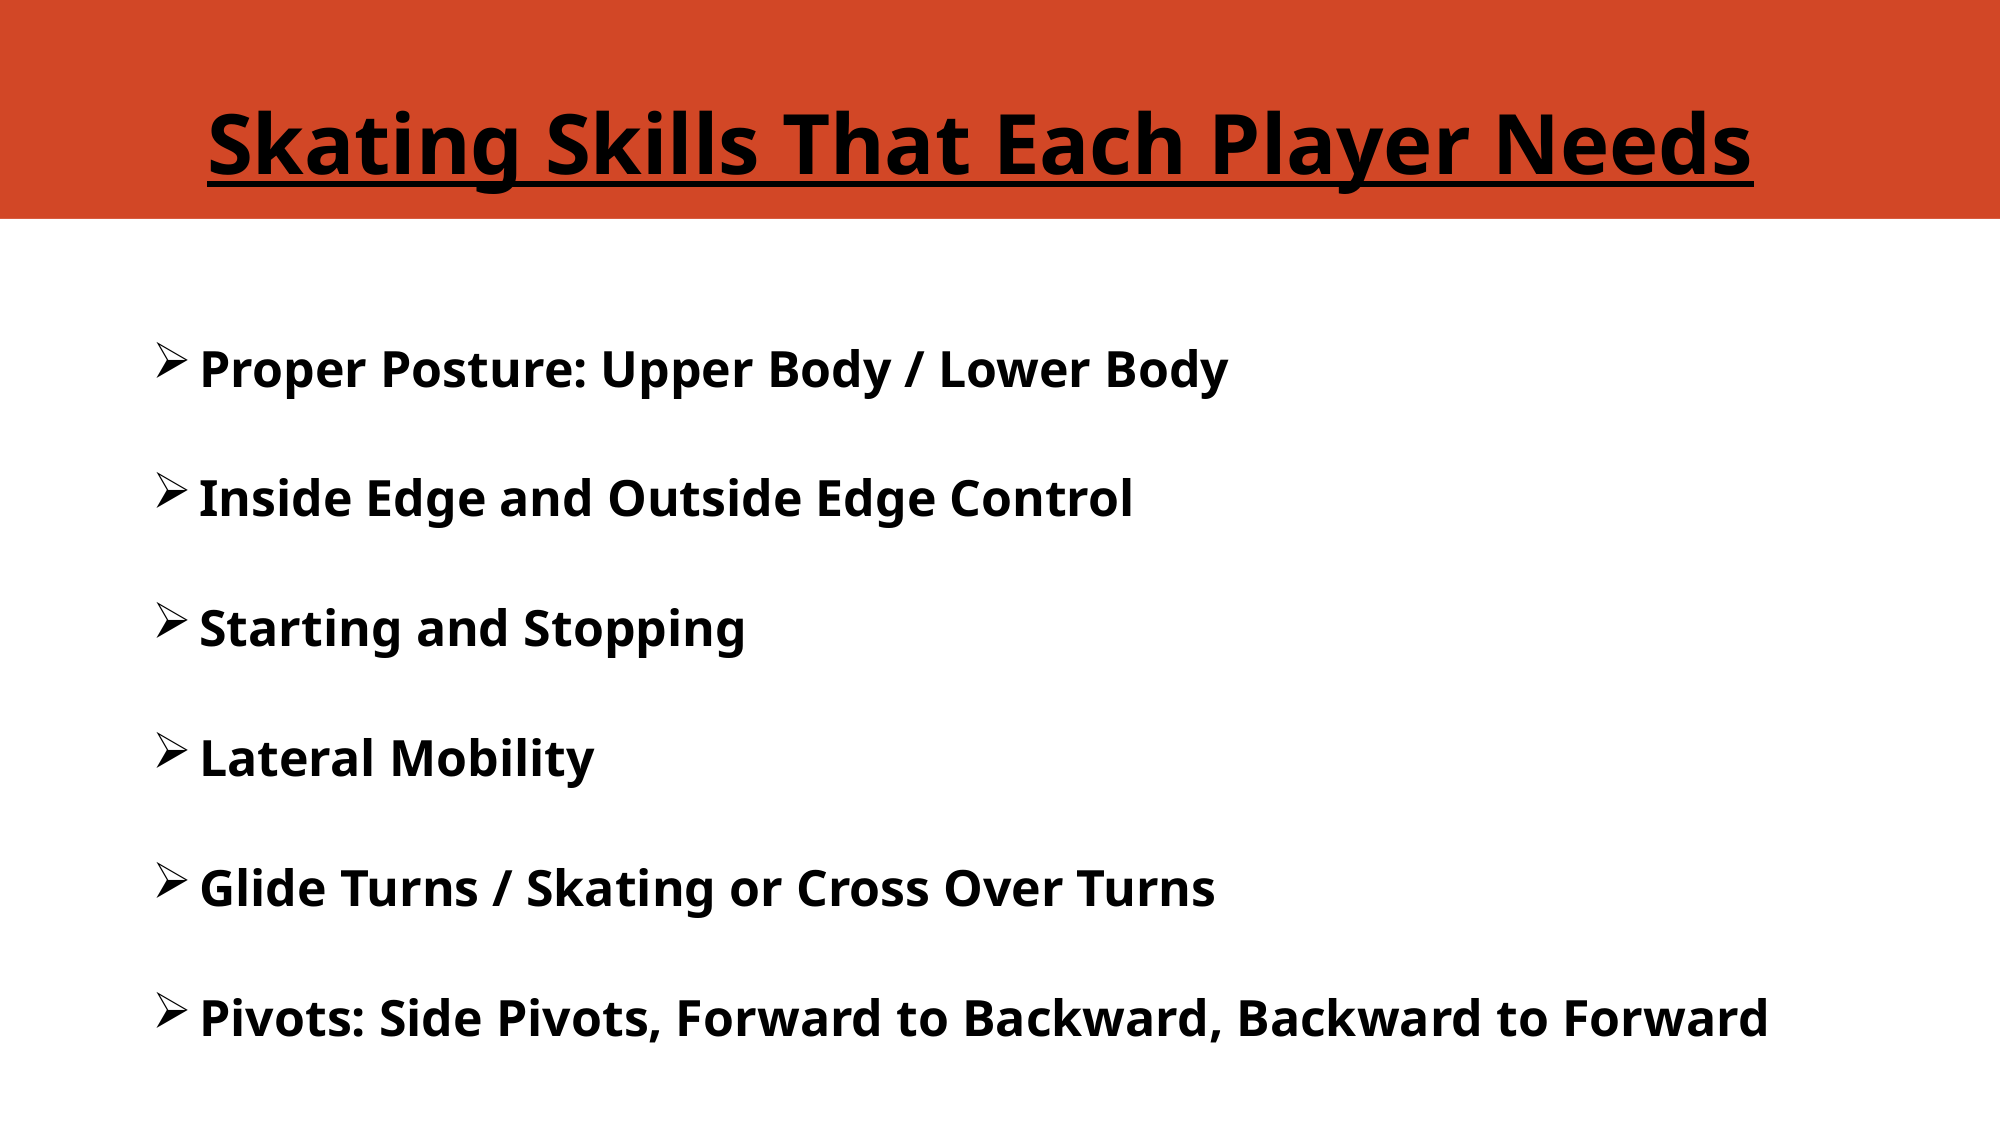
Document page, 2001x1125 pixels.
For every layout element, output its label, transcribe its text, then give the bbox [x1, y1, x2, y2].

list Proper Posture: Upper Body / Lower Body Inside Edge and Outside Edge Control Starting and Stopping Lateral Mobility Glide Turns / Skating or Cross Over Turns Pivots: Side Pivots, Forward to Backward, Backward to Forward [137, 299, 1863, 1083]
title Skating Skills That Each Player Needs [99, 0, 1863, 199]
